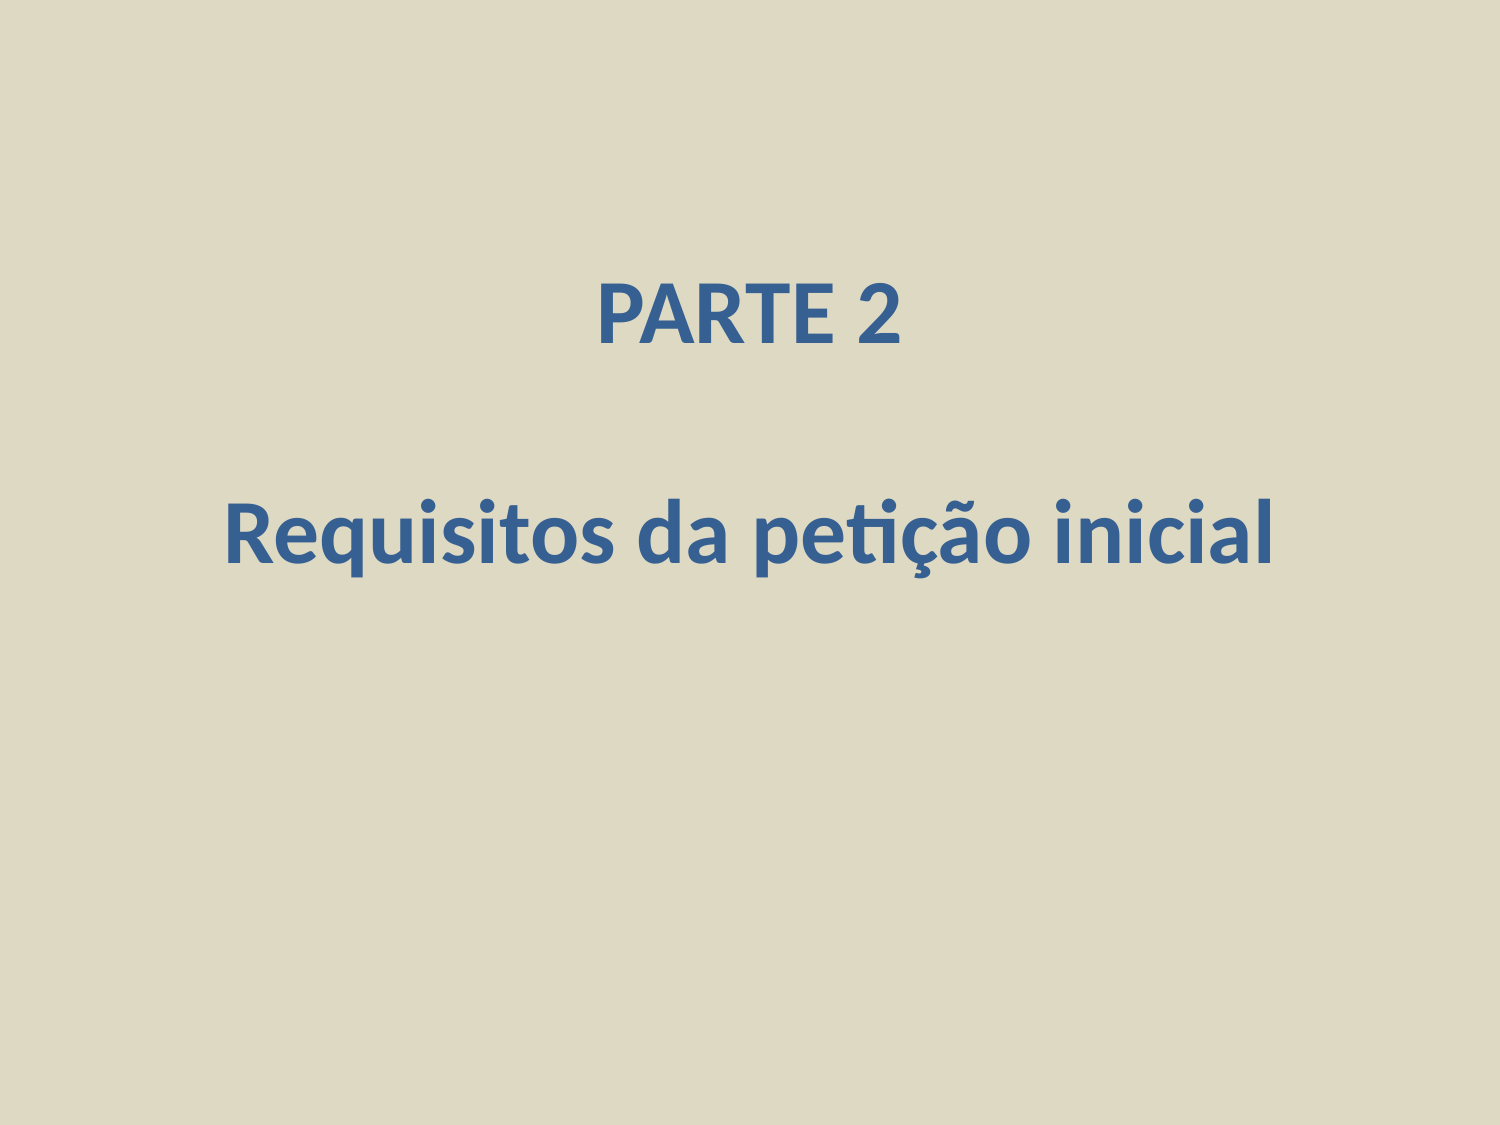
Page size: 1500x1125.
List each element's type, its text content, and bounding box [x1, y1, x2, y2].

title PARTE 2 Requisitos da petição inicial [112, 243, 1388, 591]
